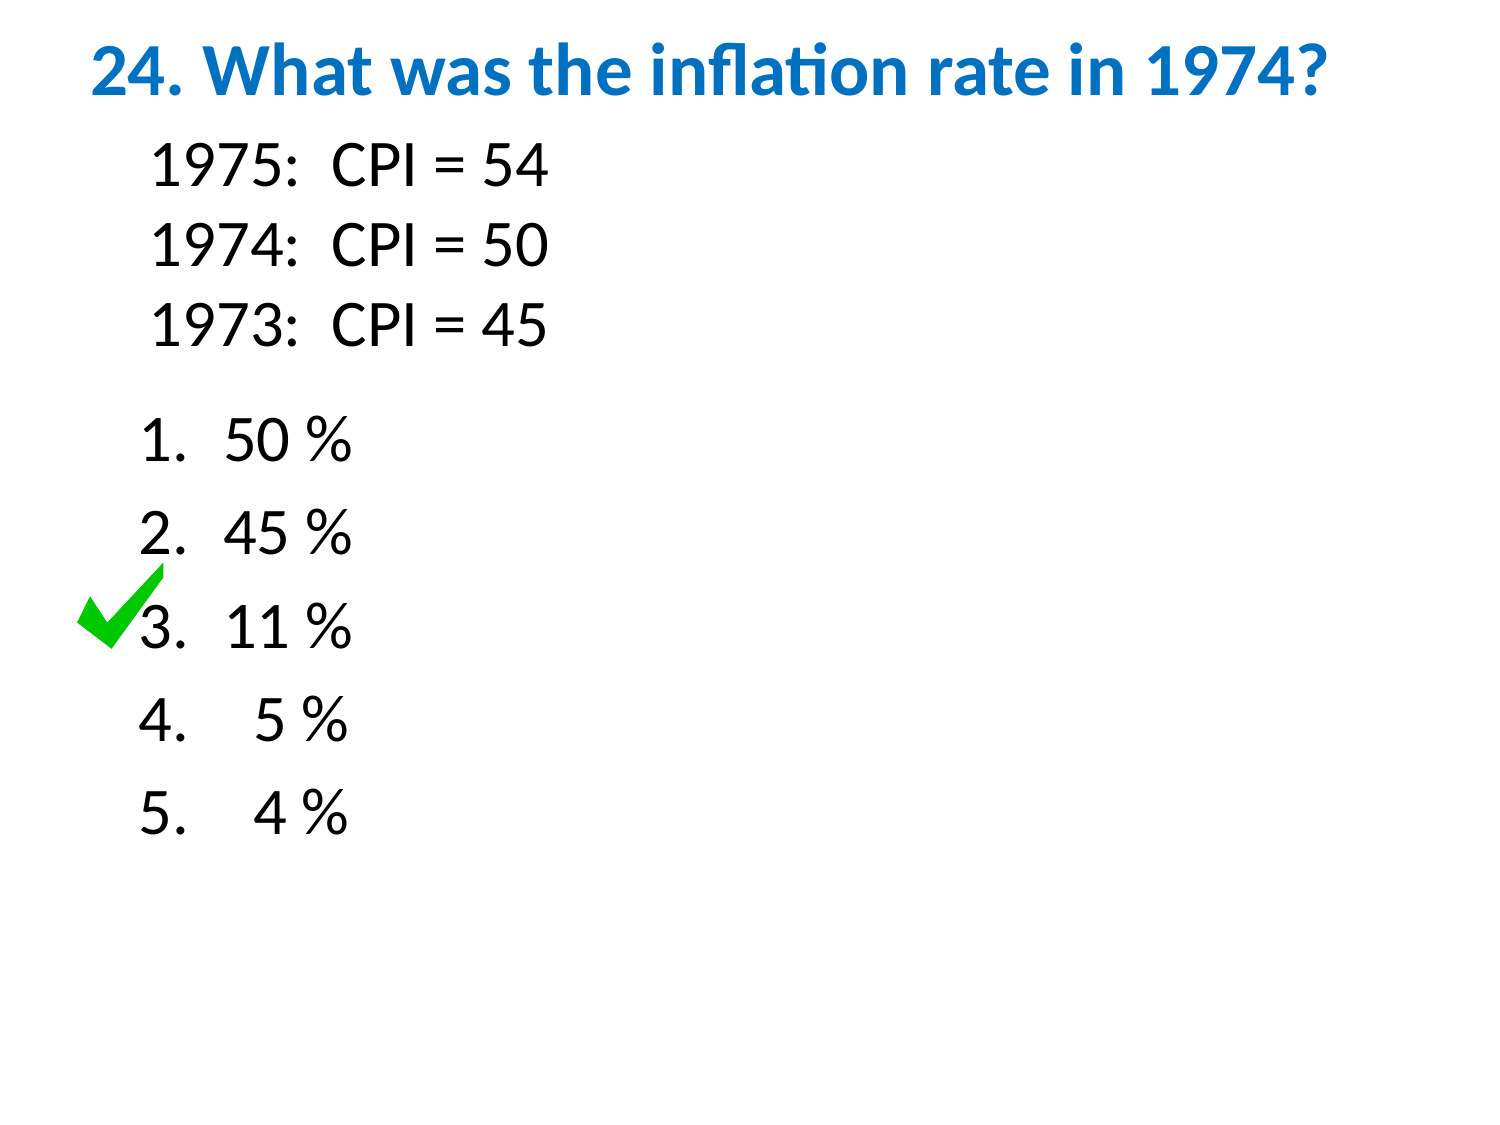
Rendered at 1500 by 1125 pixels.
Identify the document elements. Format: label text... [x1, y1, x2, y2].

text_box [75, 594, 123, 651]
title 24. What was the inflation rate in 1974? [75, 0, 1425, 130]
list 50 % 45 % 11 % 5 % 4 % [123, 387, 590, 863]
text_box : CPI = 54 1974: CPI = 50 1973: CPI = 45 [134, 112, 565, 368]
